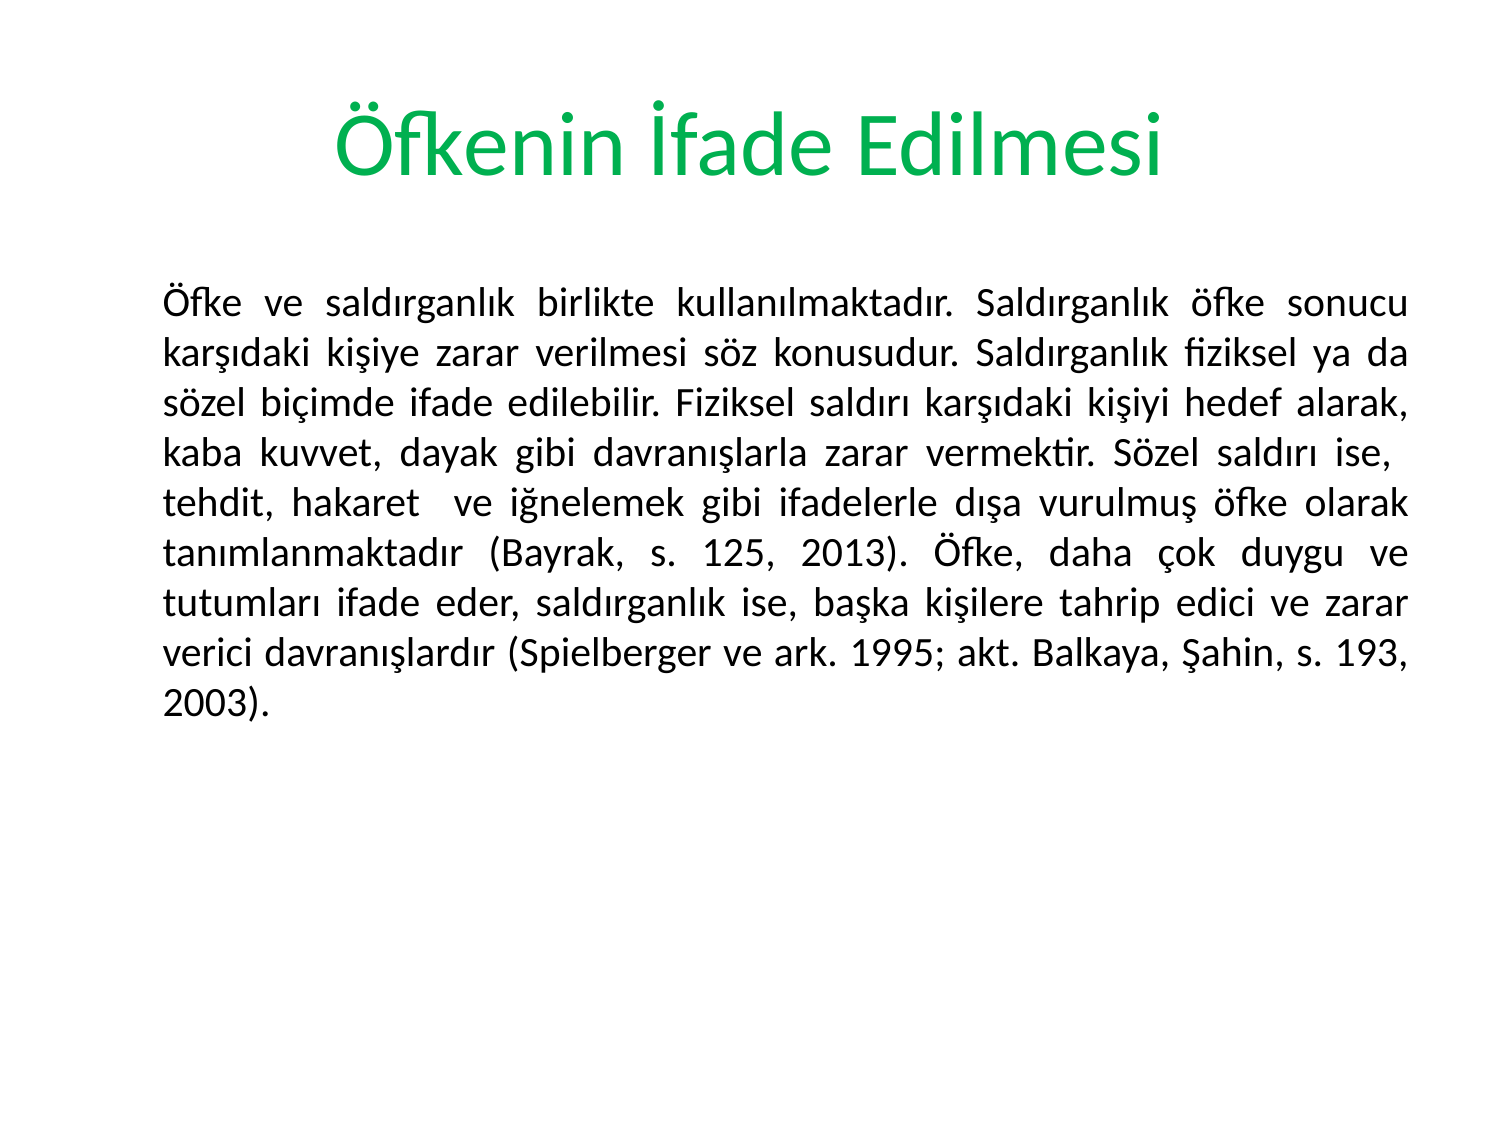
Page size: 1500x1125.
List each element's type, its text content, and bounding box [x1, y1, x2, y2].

list Öfke ve saldırganlık birlikte kullanılmaktadır. Saldırganlık öfke sonucu karşıdaki kişiye zarar verilmesi söz konusudur. Saldırganlık fiziksel ya da sözel biçimde ifade edilebilir. Fiziksel saldırı karşıdaki kişiyi hedef alarak, kaba kuvvet, dayak gibi davranışlarla zarar vermektir. Sözel saldırı ise, tehdit, hakaret ve iğnelemek gibi ifadelerle dışa vurulmuş öfke olarak tanımlanmaktadır (Bayrak, s. 125, 2013). Öfke, daha çok duygu ve tutumları ifade eder, saldırganlık ise, başka kişilere tahrip edici ve zarar verici davranışlardır (Spielberger ve ark. 1995; akt. Balkaya, Şahin, s. 193, 2003). [147, 267, 1425, 1010]
title Öfkenin İfade Edilmesi [75, 45, 1425, 233]
